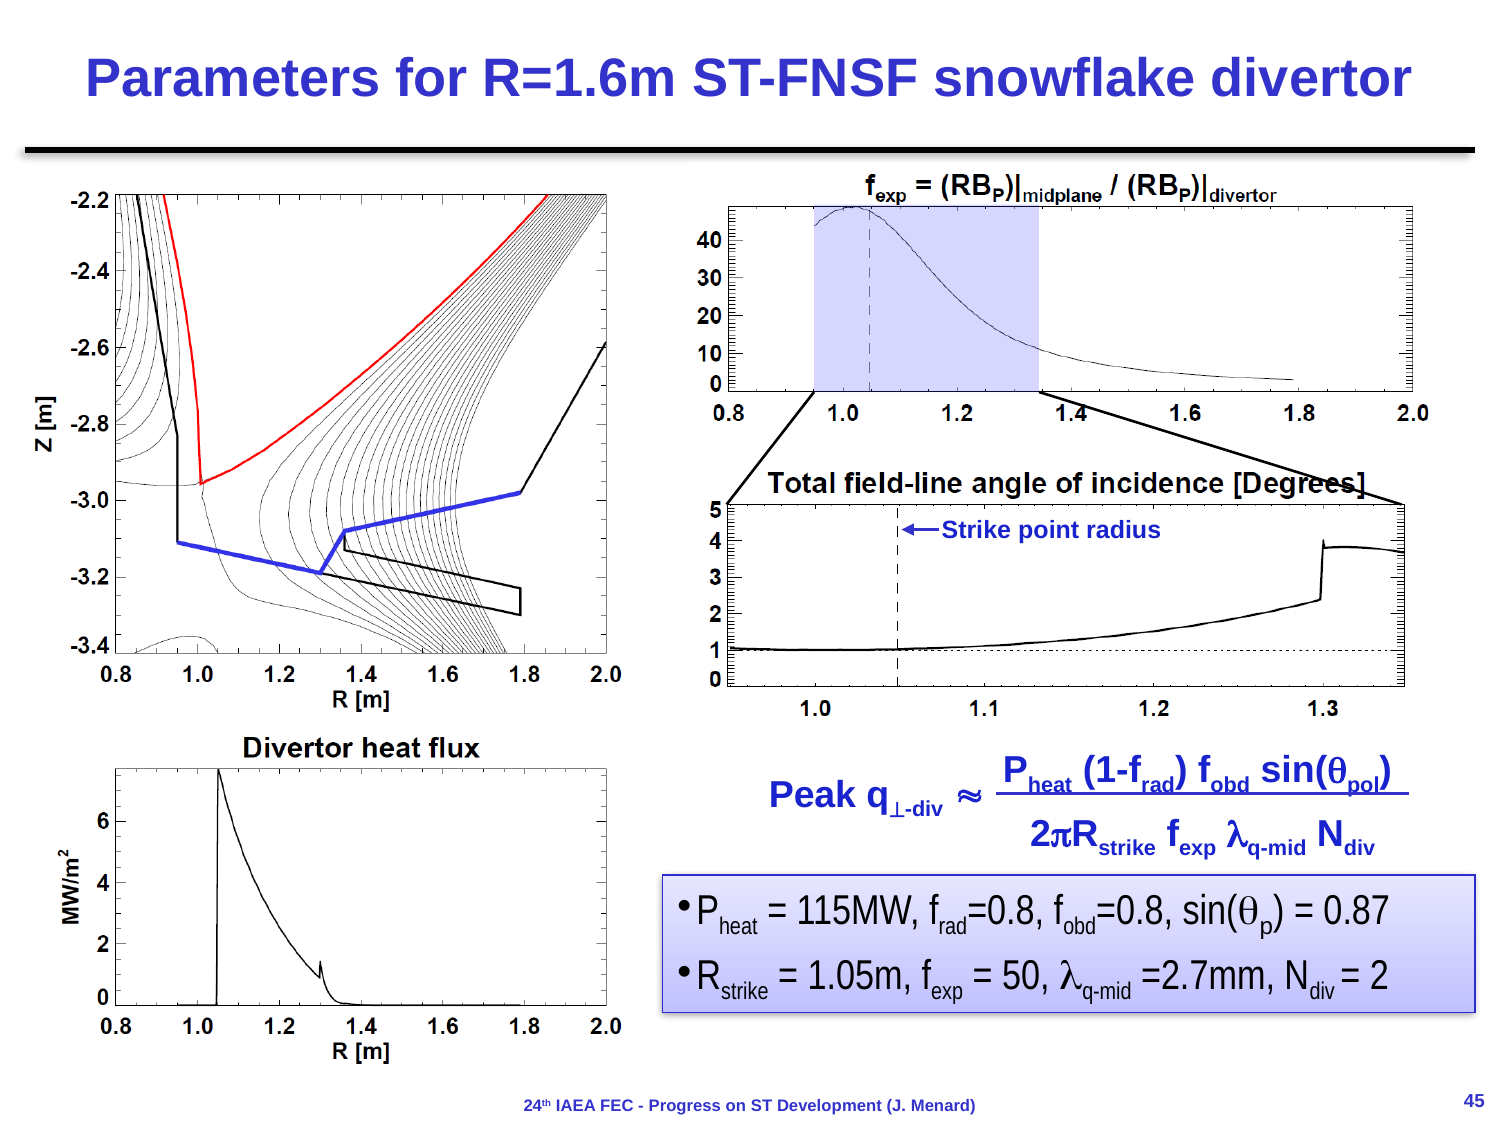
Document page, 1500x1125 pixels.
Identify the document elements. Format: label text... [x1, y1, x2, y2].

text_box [1038, 391, 1402, 505]
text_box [749, 724, 1447, 854]
picture [701, 461, 1415, 730]
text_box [726, 391, 815, 505]
picture [22, 177, 626, 1076]
title Parameters for R=1.6m ST-FNSF snowflake divertor [0, 0, 1500, 151]
picture [688, 162, 1438, 430]
list Pheat = 115MW, frad=0.8, fobd=0.8, sin(qp) = 0.87 Rstrike = 1.05m, fexp = 50, lq-mid =2.7mm, Ndiv = 2 [662, 874, 1476, 1013]
slide_number 45 [1374, 1087, 1500, 1113]
